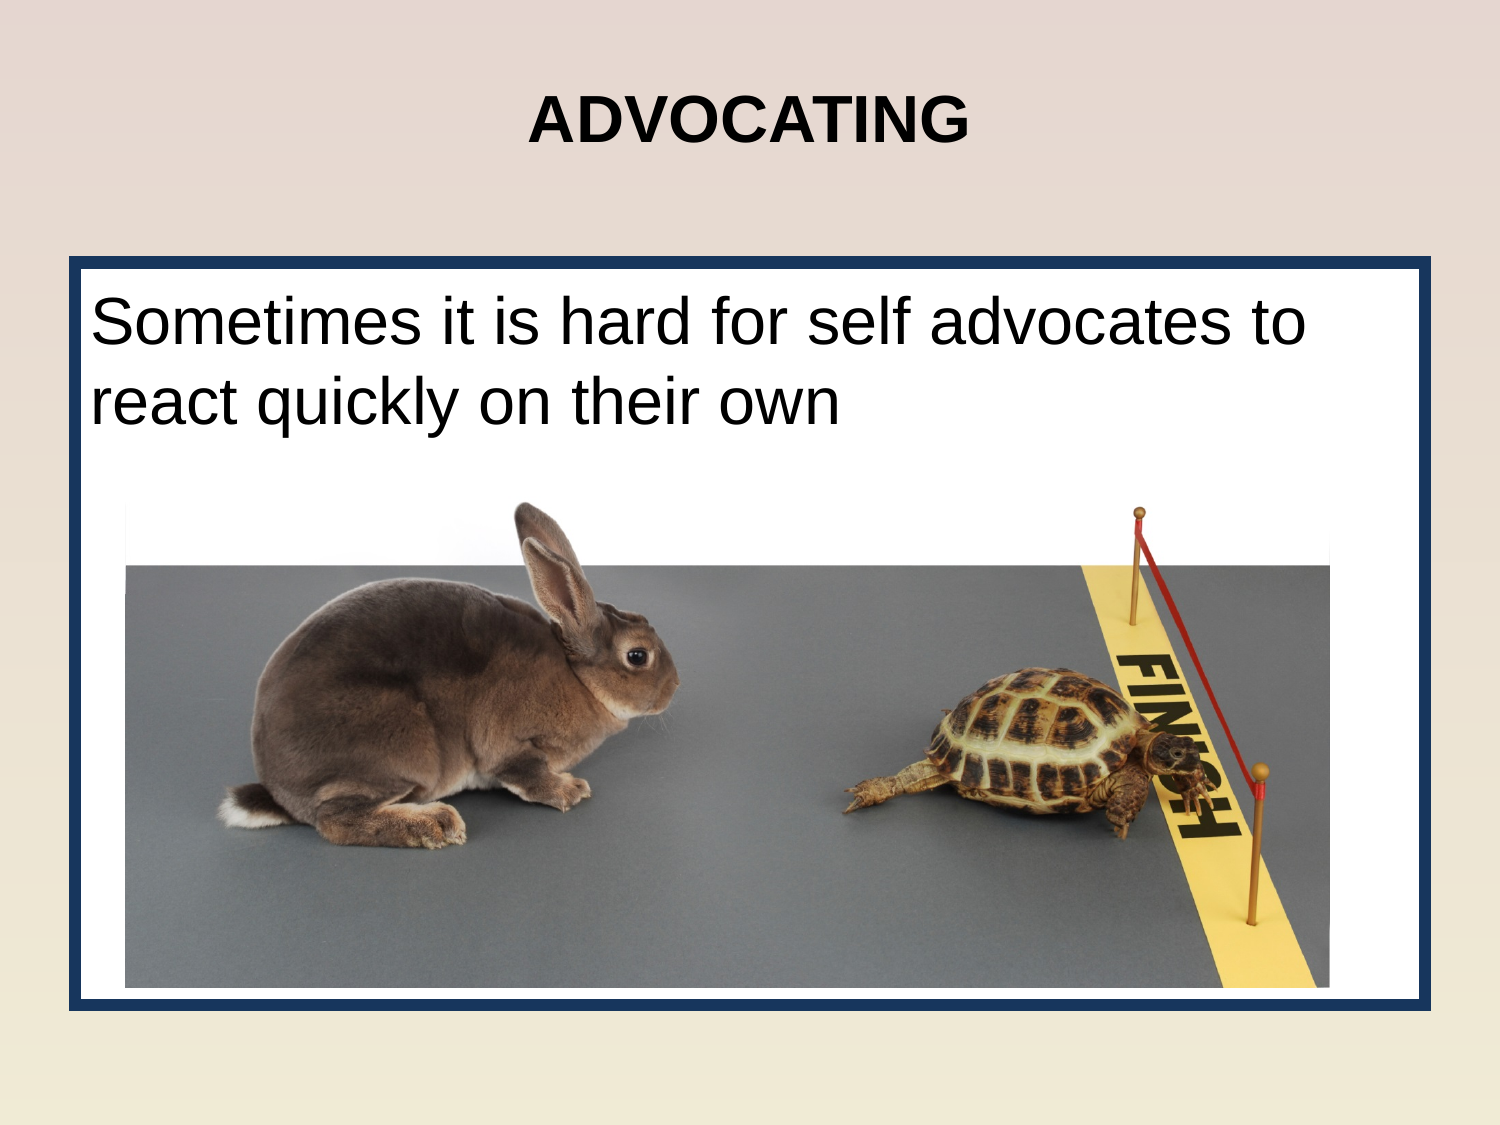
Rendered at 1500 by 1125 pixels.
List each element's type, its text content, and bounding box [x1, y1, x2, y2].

list Sometimes it is hard for self advocates to react quickly on their own [69, 256, 1431, 1011]
title ADVOCATING [75, 45, 1425, 188]
picture [124, 474, 1330, 988]
